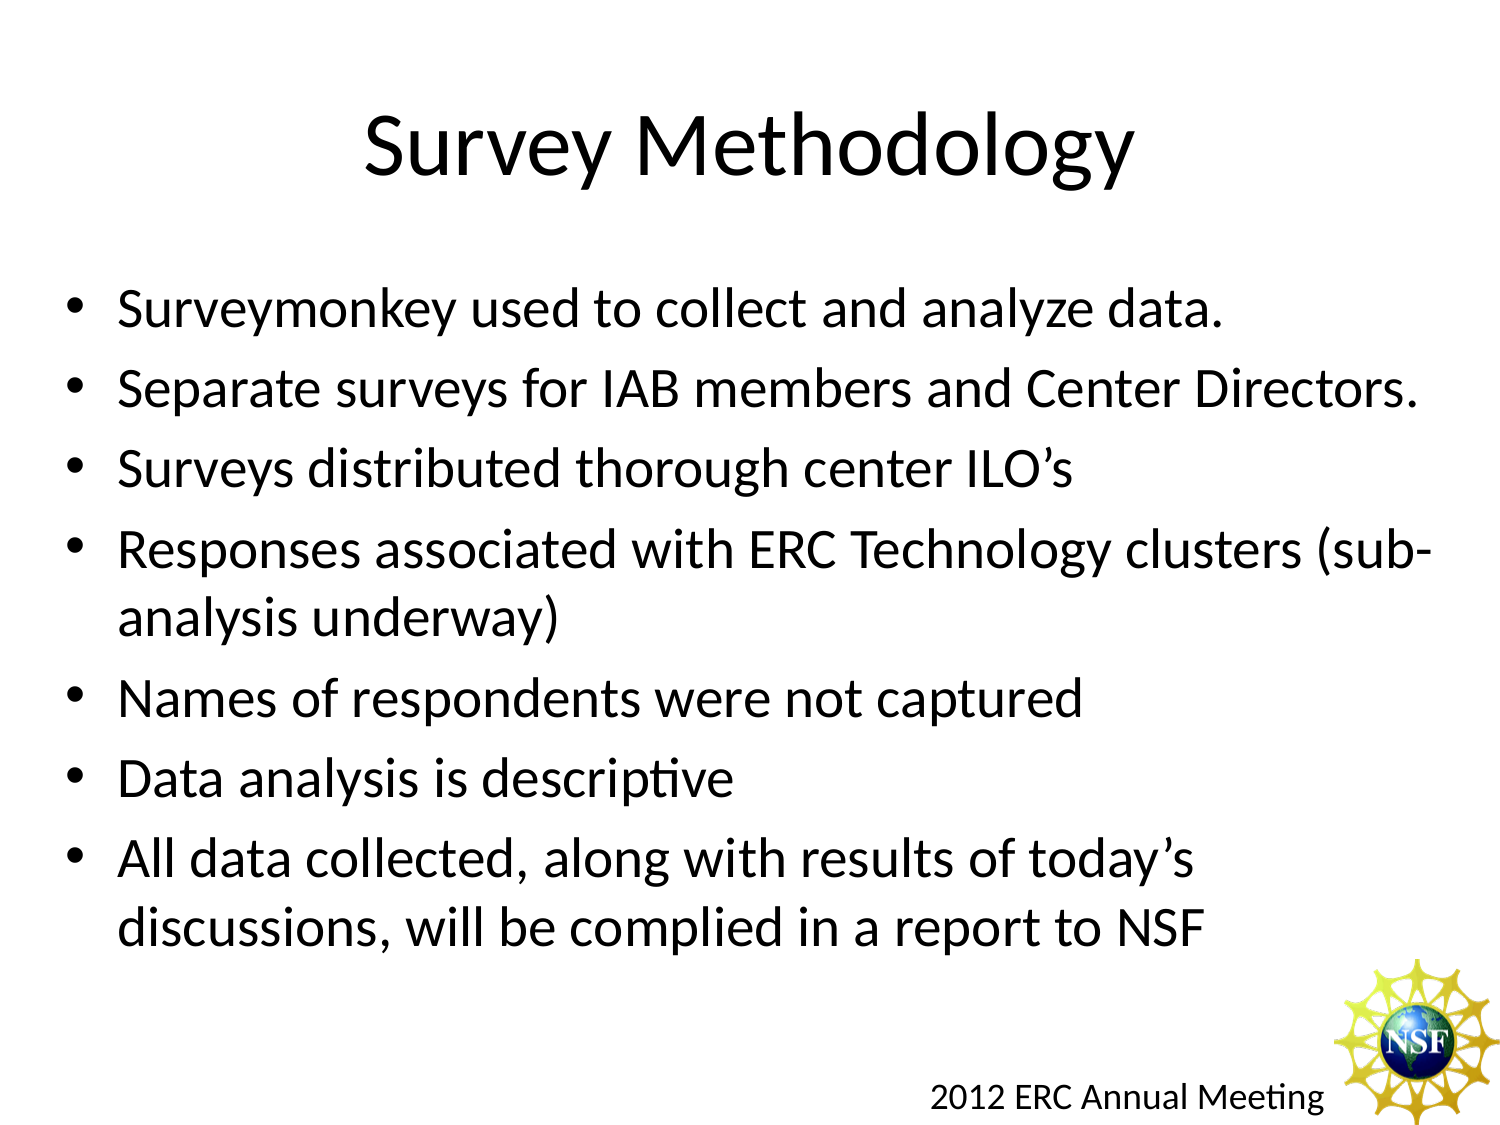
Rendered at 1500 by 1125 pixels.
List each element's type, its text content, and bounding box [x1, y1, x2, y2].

title Survey Methodology [75, 45, 1425, 233]
list Surveymonkey used to collect and analyze data. Separate surveys for IAB members and Center Directors. Surveys distributed thorough center ILO’s Responses associated with ERC Technology clusters (sub-analysis underway) Names of respondents were not captured Data analysis is descriptive All data collected, along with results of today’s discussions, will be complied in a report to NSF [50, 262, 1450, 1005]
picture [1333, 959, 1500, 1125]
text_box 2012 ERC Annual Meeting [915, 1064, 1328, 1125]
